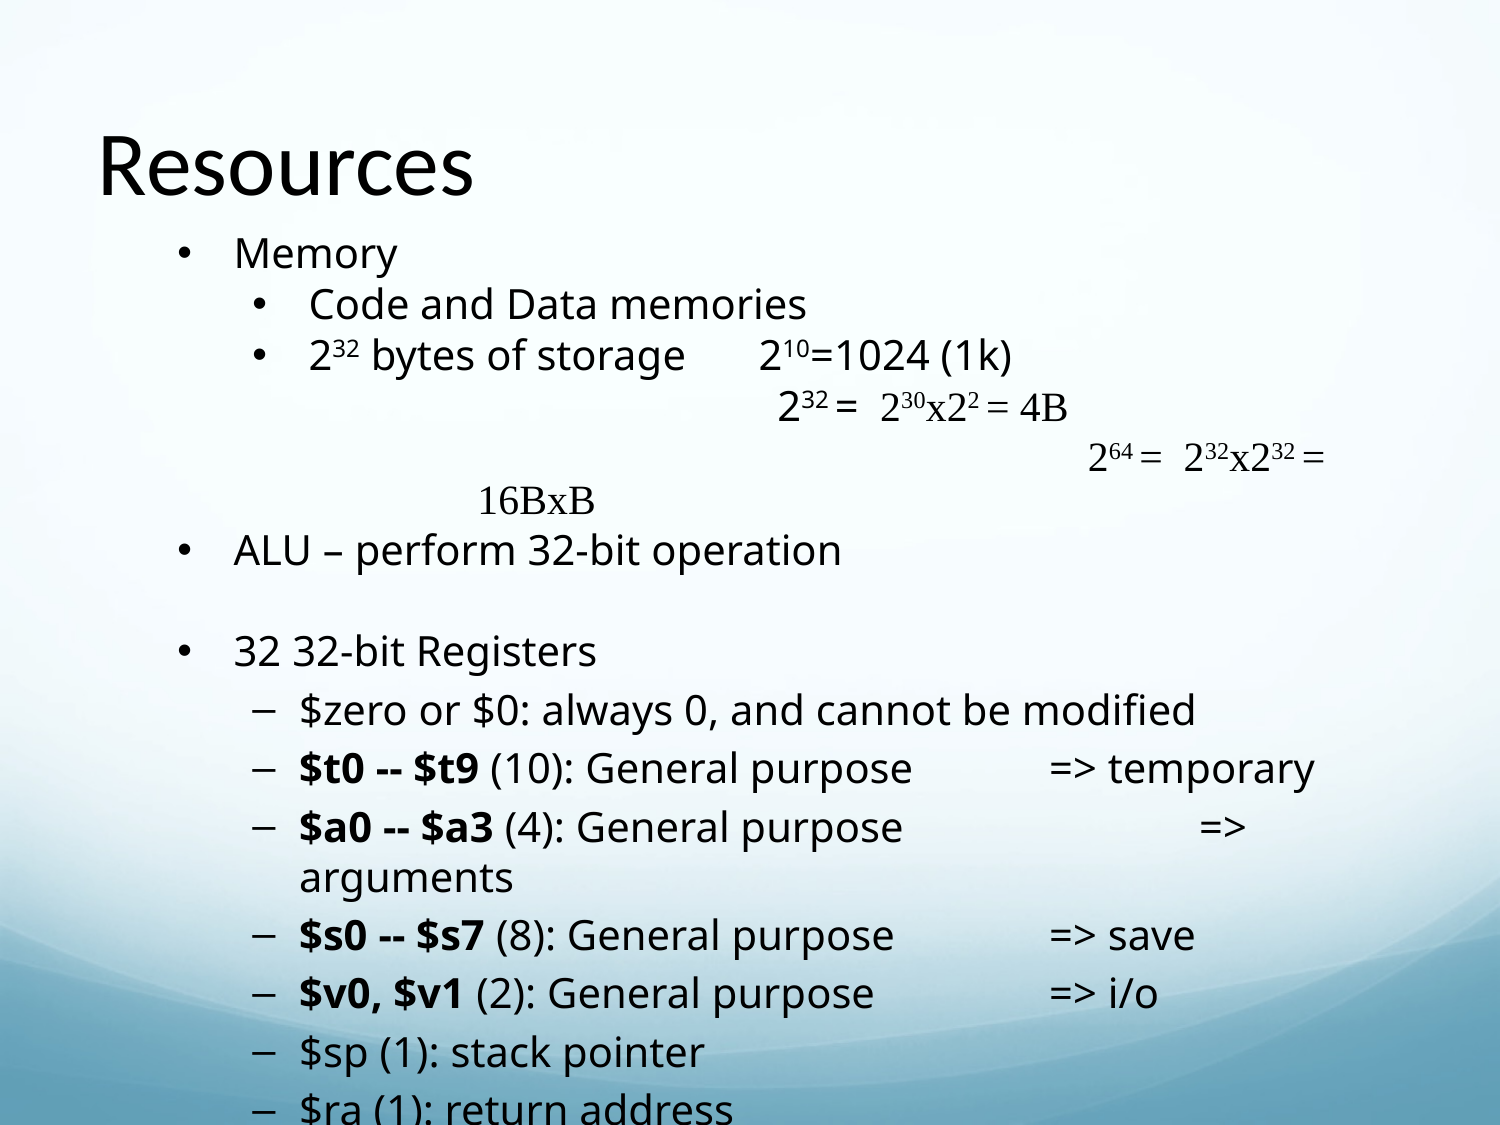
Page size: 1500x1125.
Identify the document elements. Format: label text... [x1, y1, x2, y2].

text_box Memory Code and Data memories 232 bytes of storage 210=1024 (1k) 232 = 230x22 = 4B 264 = 232x232 = 16BxB ALU – perform 32-bit operation 32 32-bit Registers $zero or $0: always 0, and cannot be modified $t0 -- $t9 (10): General purpose => temporary $a0 -- $a3 (4): General purpose => arguments $s0 -- $s7 (8): General purpose => save $v0, $v1 (2): General purpose => i/o $sp (1): stack pointer $ra (1): return address [162, 227, 1388, 1075]
picture [0, 0, 1500, 1125]
text_box Resources [87, 99, 1051, 329]
